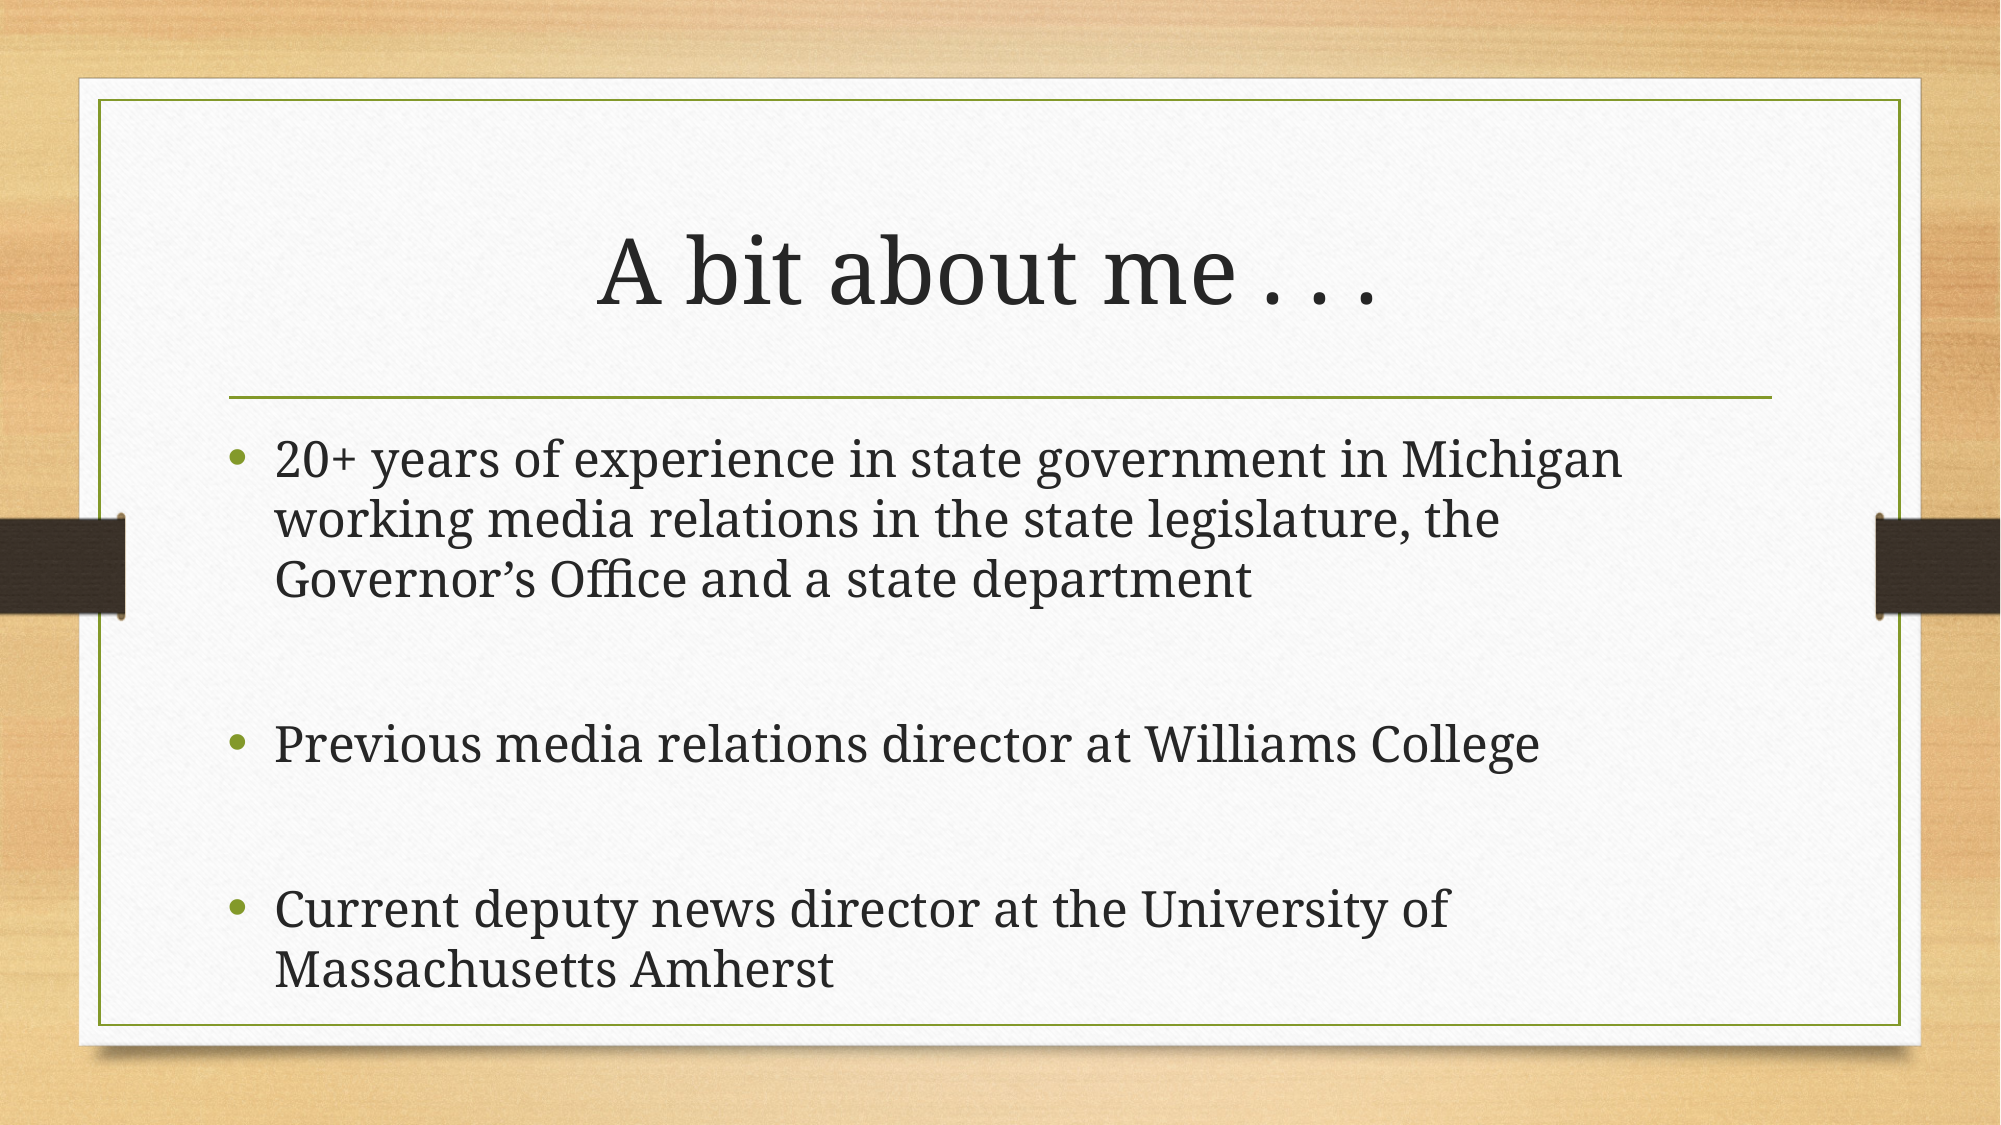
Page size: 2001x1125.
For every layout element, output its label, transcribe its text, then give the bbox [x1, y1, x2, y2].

picture [0, 0, 2001, 1125]
title A bit about me . . . [212, 161, 1788, 375]
list 20+ years of experience in state government in Michigan working media relations in the state legislature, the Governor’s Office and a state department Previous media relations director at Williams College Current deputy news director at the University of Massachusetts Amherst [212, 419, 1788, 964]
